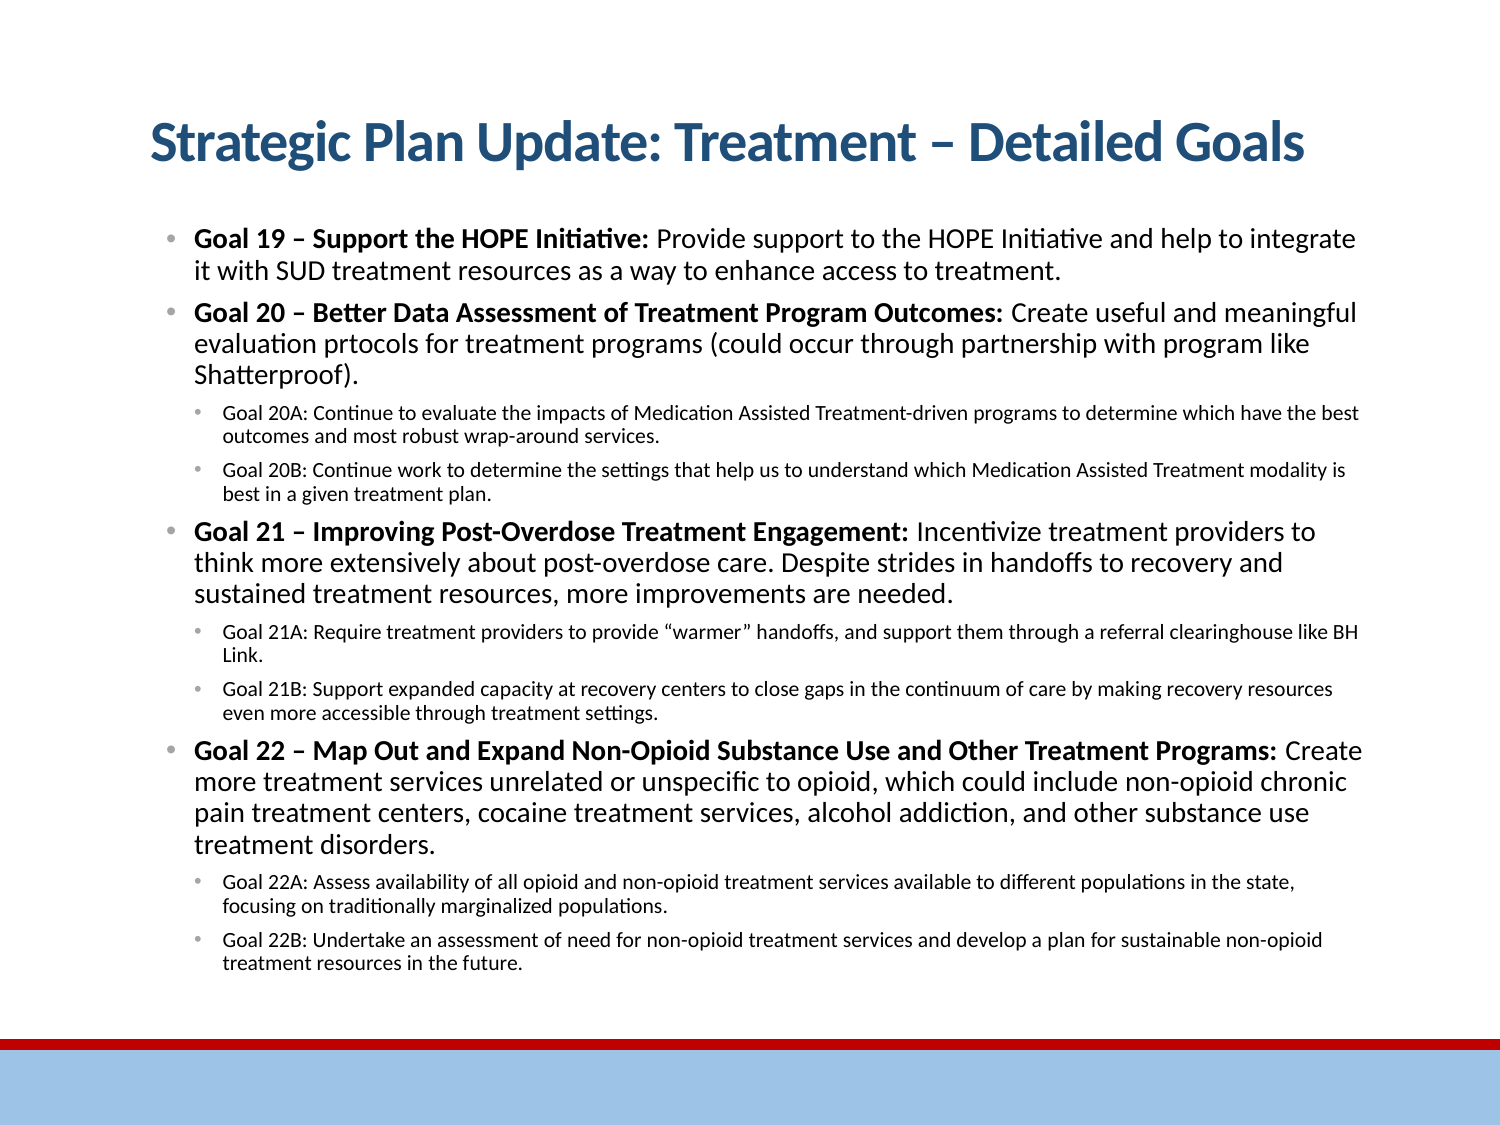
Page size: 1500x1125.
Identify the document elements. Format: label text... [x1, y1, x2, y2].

title Strategic Plan Update: Treatment – Detailed Goals [135, 77, 1380, 181]
list Goal 19 – Support the HOPE Initiative: Provide support to the HOPE Initiative and help to integrate it with SUD treatment resources as a way to enhance access to treatment. Goal 20 – Better Data Assessment of Treatment Program Outcomes: Create useful and meaningful evaluation prtocols for treatment programs (could occur through partnership with program like Shatterproof). Goal 20A: Continue to evaluate the impacts of Medication Assisted Treatment-driven programs to determine which have the best outcomes and most robust wrap-around services. Goal 20B: Continue work to determine the settings that help us to understand which Medication Assisted Treatment modality is best in a given treatment plan. Goal 21 – Improving Post-Overdose Treatment Engagement: Incentivize treatment providers to think more extensively about post-overdose care. Despite strides in handoffs to recovery and sustained treatment resources, more improvements are needed. Goal 21A: Require treatment providers to provide “warmer” handoffs, and support them through a referral clearinghouse like BH Link. Goal 21B: Support expanded capacity at recovery centers to close gaps in the continuum of care by making recovery resources even more accessible through treatment settings. Goal 22 – Map Out and Expand Non-Opioid Substance Use and Other Treatment Programs: Create more treatment services unrelated or unspecific to opioid, which could include non-opioid chronic pain treatment centers, cocaine treatment services, alcohol addiction, and other substance use treatment disorders. Goal 22A: Assess availability of all opioid and non-opioid treatment services available to different populations in the state, focusing on traditionally marginalized populations. Goal 22B: Undertake an assessment of need for non-opioid treatment services and develop a plan for sustainable non-opioid treatment resources in the future. [135, 216, 1373, 988]
